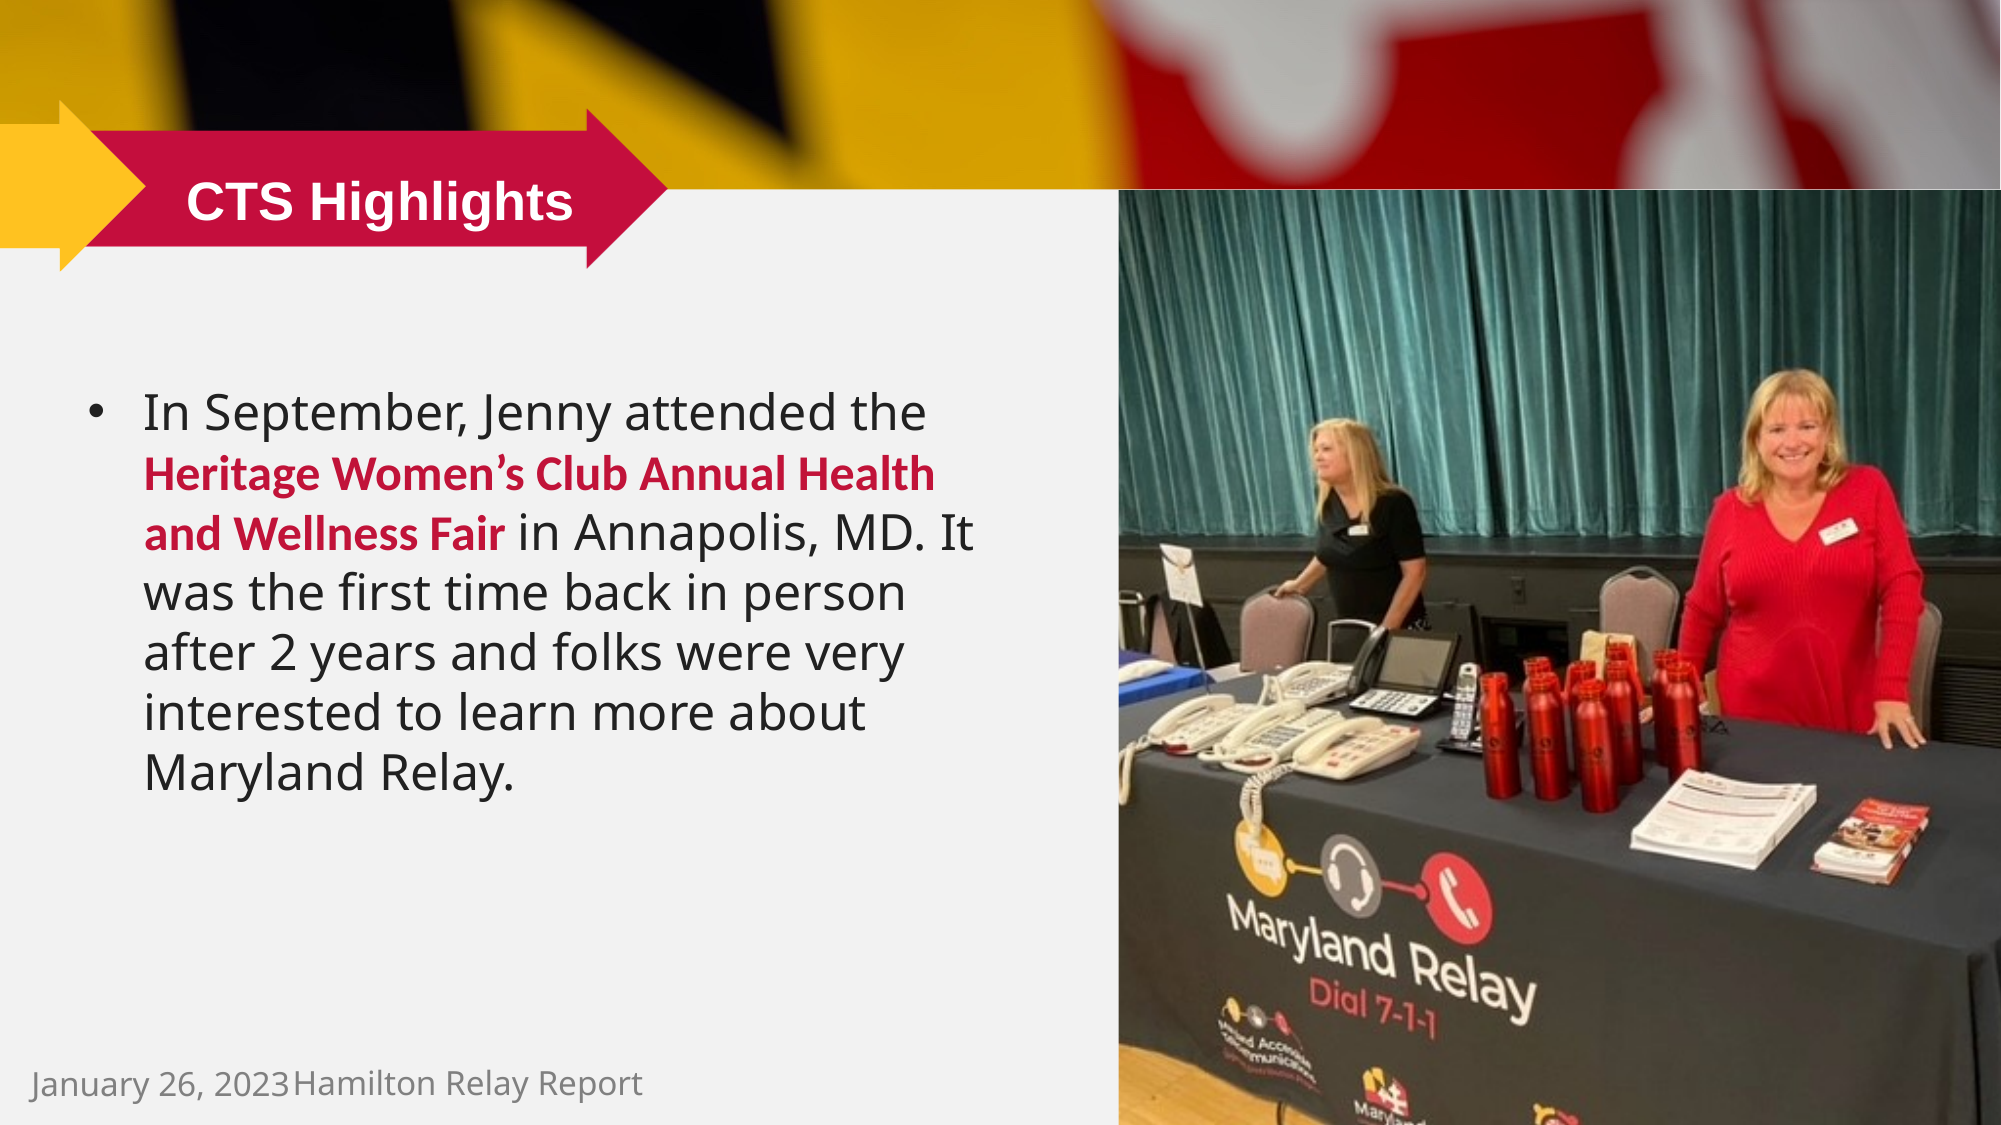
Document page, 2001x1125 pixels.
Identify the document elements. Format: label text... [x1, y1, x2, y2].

picture [0, 0, 2001, 1125]
text_box In September, Jenny attended the Heritage Women’s Club Annual Health and Wellness Fair in Annapolis, MD. It was the first time back in person after 2 years and folks were very interested to learn more about Maryland Relay. [72, 373, 1000, 808]
text_box Hamilton Relay Report [278, 1054, 887, 1110]
